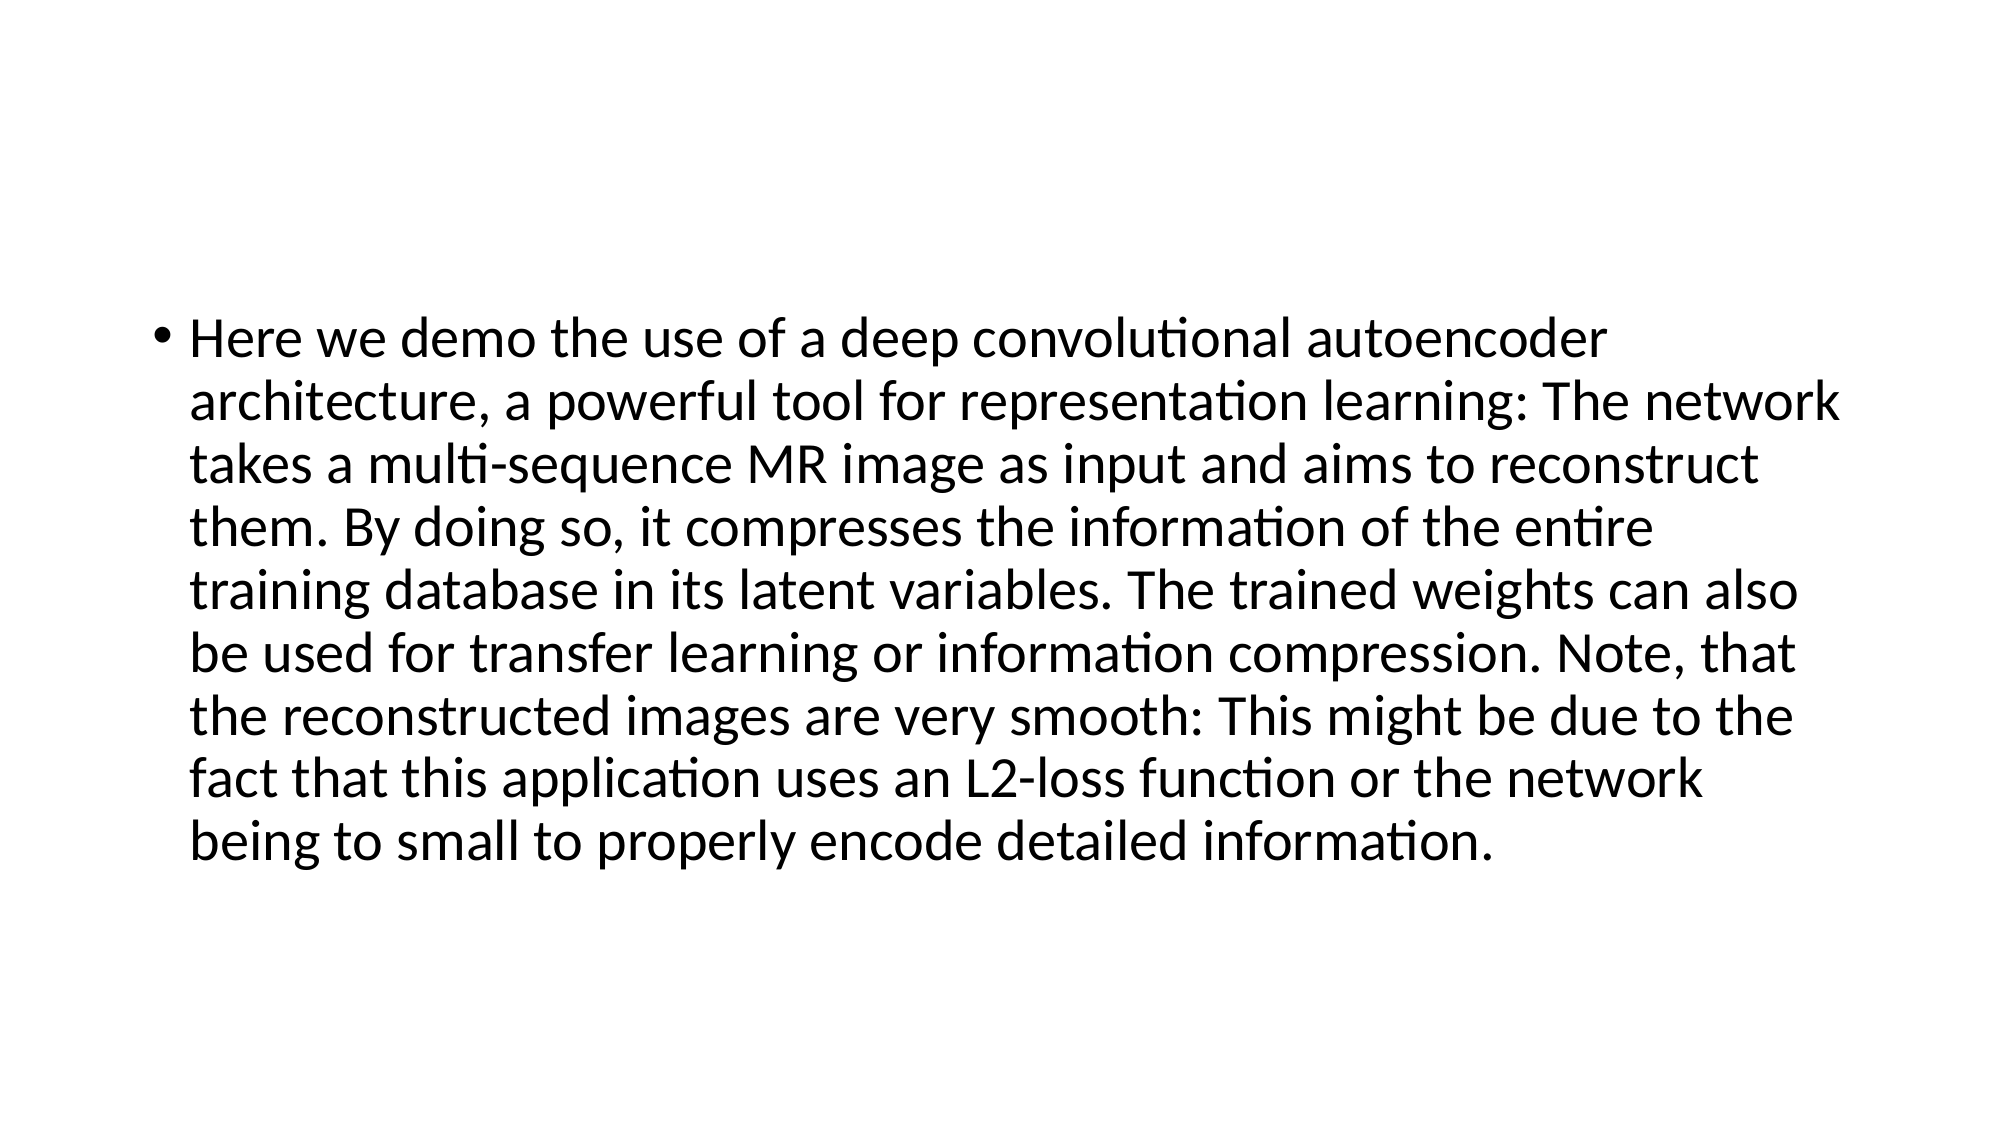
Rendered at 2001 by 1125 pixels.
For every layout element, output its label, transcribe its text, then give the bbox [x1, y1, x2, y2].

list Here we demo the use of a deep convolutional autoencoder architecture, a powerful tool for representation learning: The network takes a multi-sequence MR image as input and aims to reconstruct them. By doing so, it compresses the information of the entire training database in its latent variables. The trained weights can also be used for transfer learning or information compression. Note, that the reconstructed images are very smooth: This might be due to the fact that this application uses an L2-loss function or the network being to small to properly encode detailed information. [137, 299, 1863, 1014]
